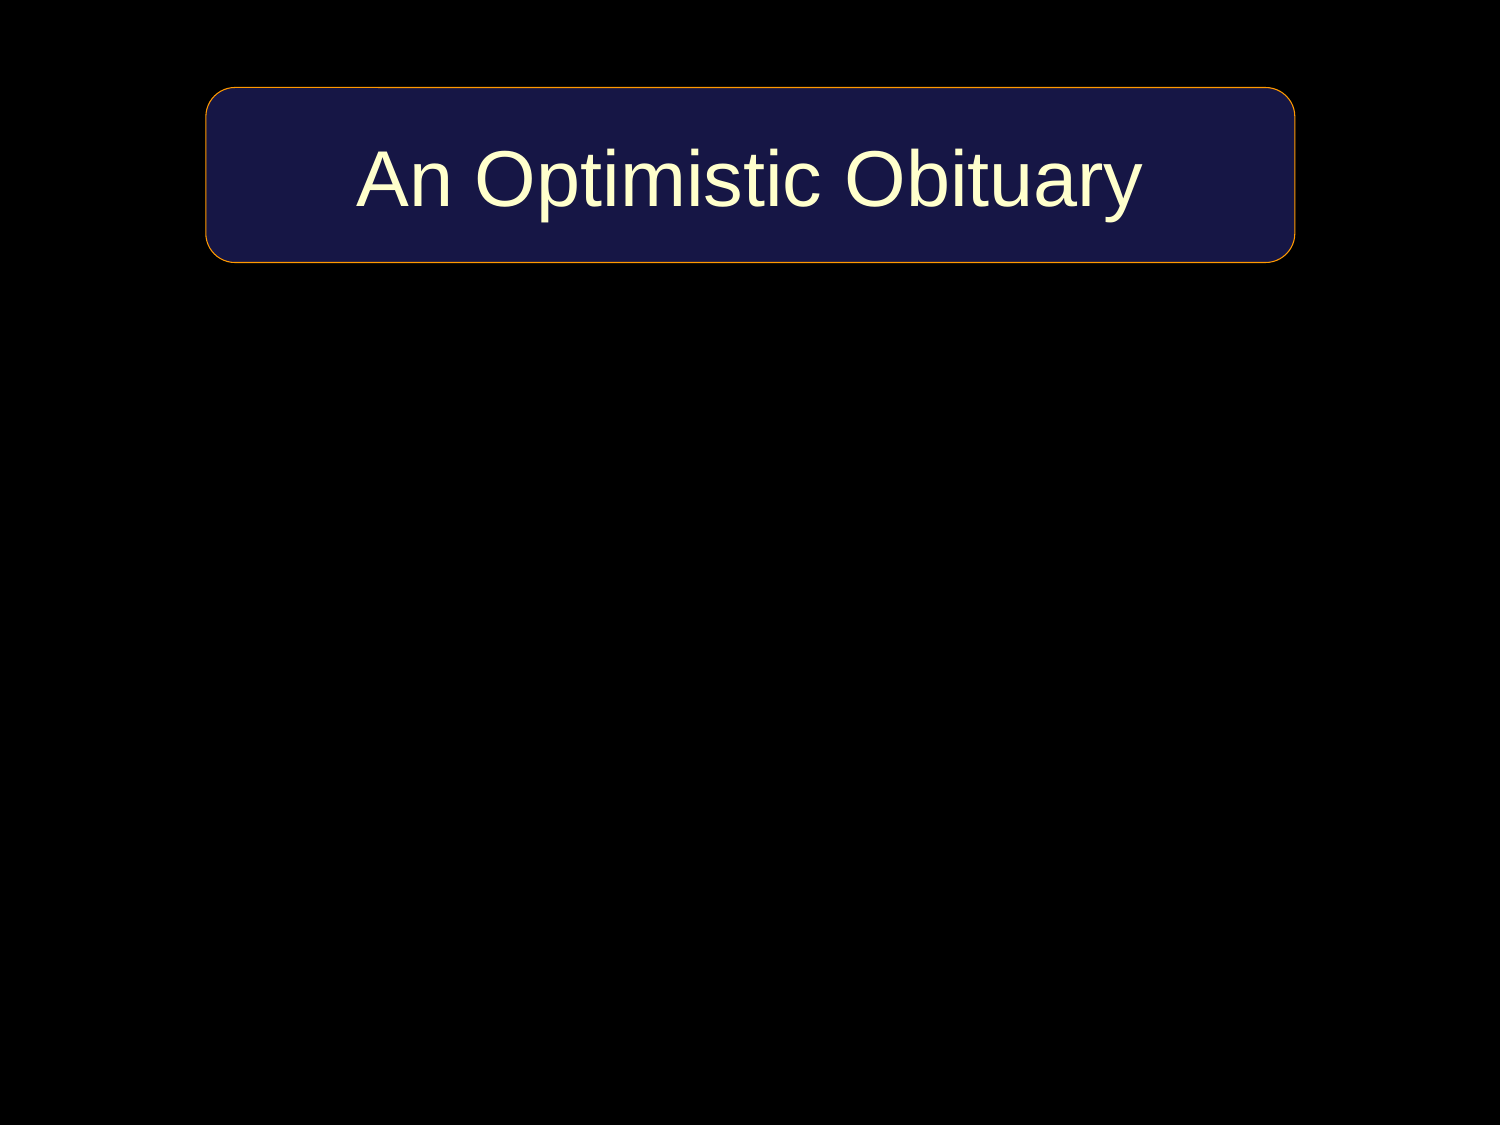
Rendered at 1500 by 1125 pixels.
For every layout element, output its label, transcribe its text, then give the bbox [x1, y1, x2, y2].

text_box An Optimistic Obituary [203, 85, 1297, 265]
